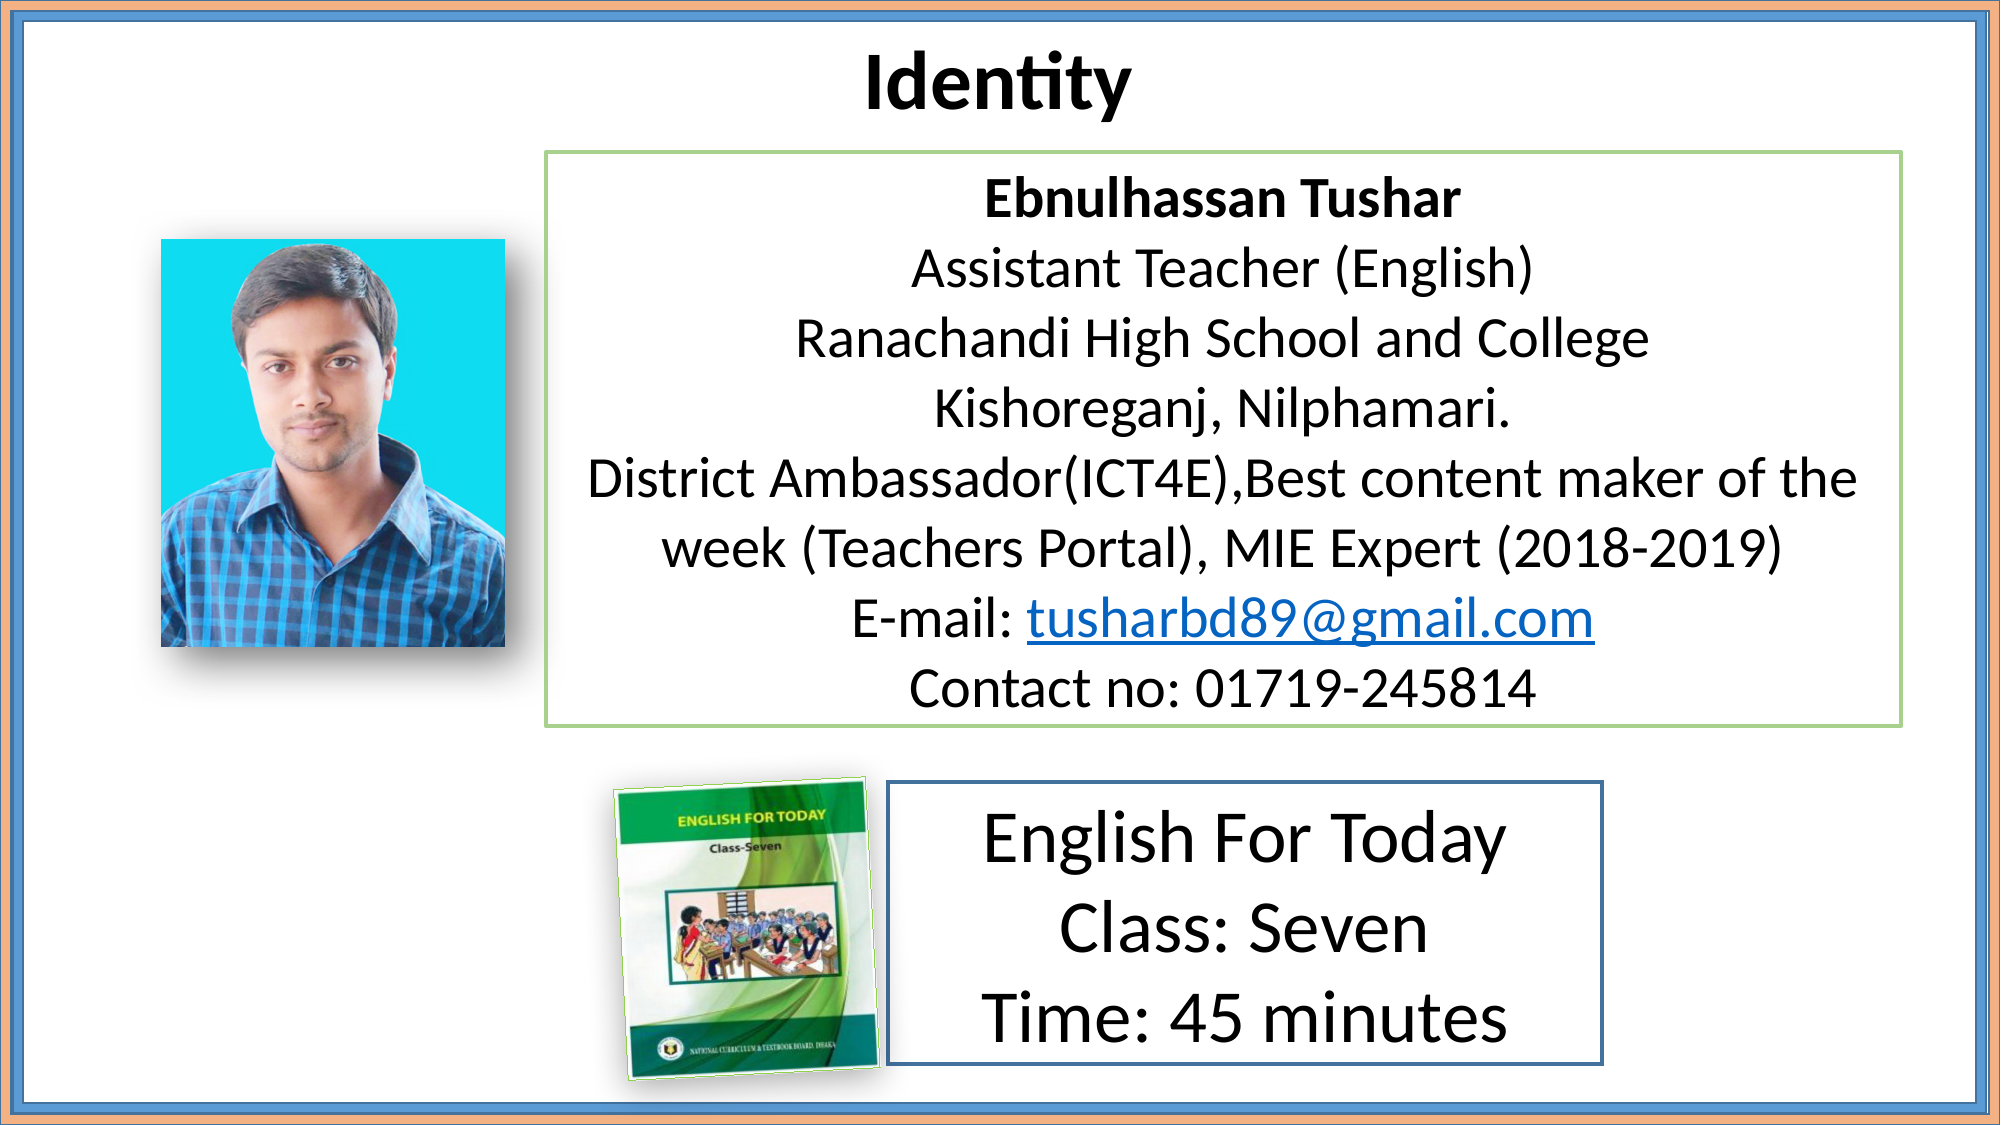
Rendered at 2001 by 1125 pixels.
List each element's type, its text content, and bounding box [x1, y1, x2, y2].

picture [161, 239, 505, 647]
text_box Ebnulhassan Tushar Assistant Teacher (English) Ranachandi High School and College Kishoreganj, Nilphamari. District Ambassador(ICT4E),Best content maker of the week (Teachers Portal), MIE Expert (2018-2019) E-mail: tusharbd89@gmail.com Contact no: 01719-245814 [546, 151, 1901, 727]
text_box Identity [848, 18, 1151, 134]
text_box [0, 0, 2000, 1125]
picture [614, 777, 879, 1080]
text_box [12, 10, 1987, 1114]
text_box English For Today Class: Seven Time: 45 minutes [887, 781, 1603, 1065]
